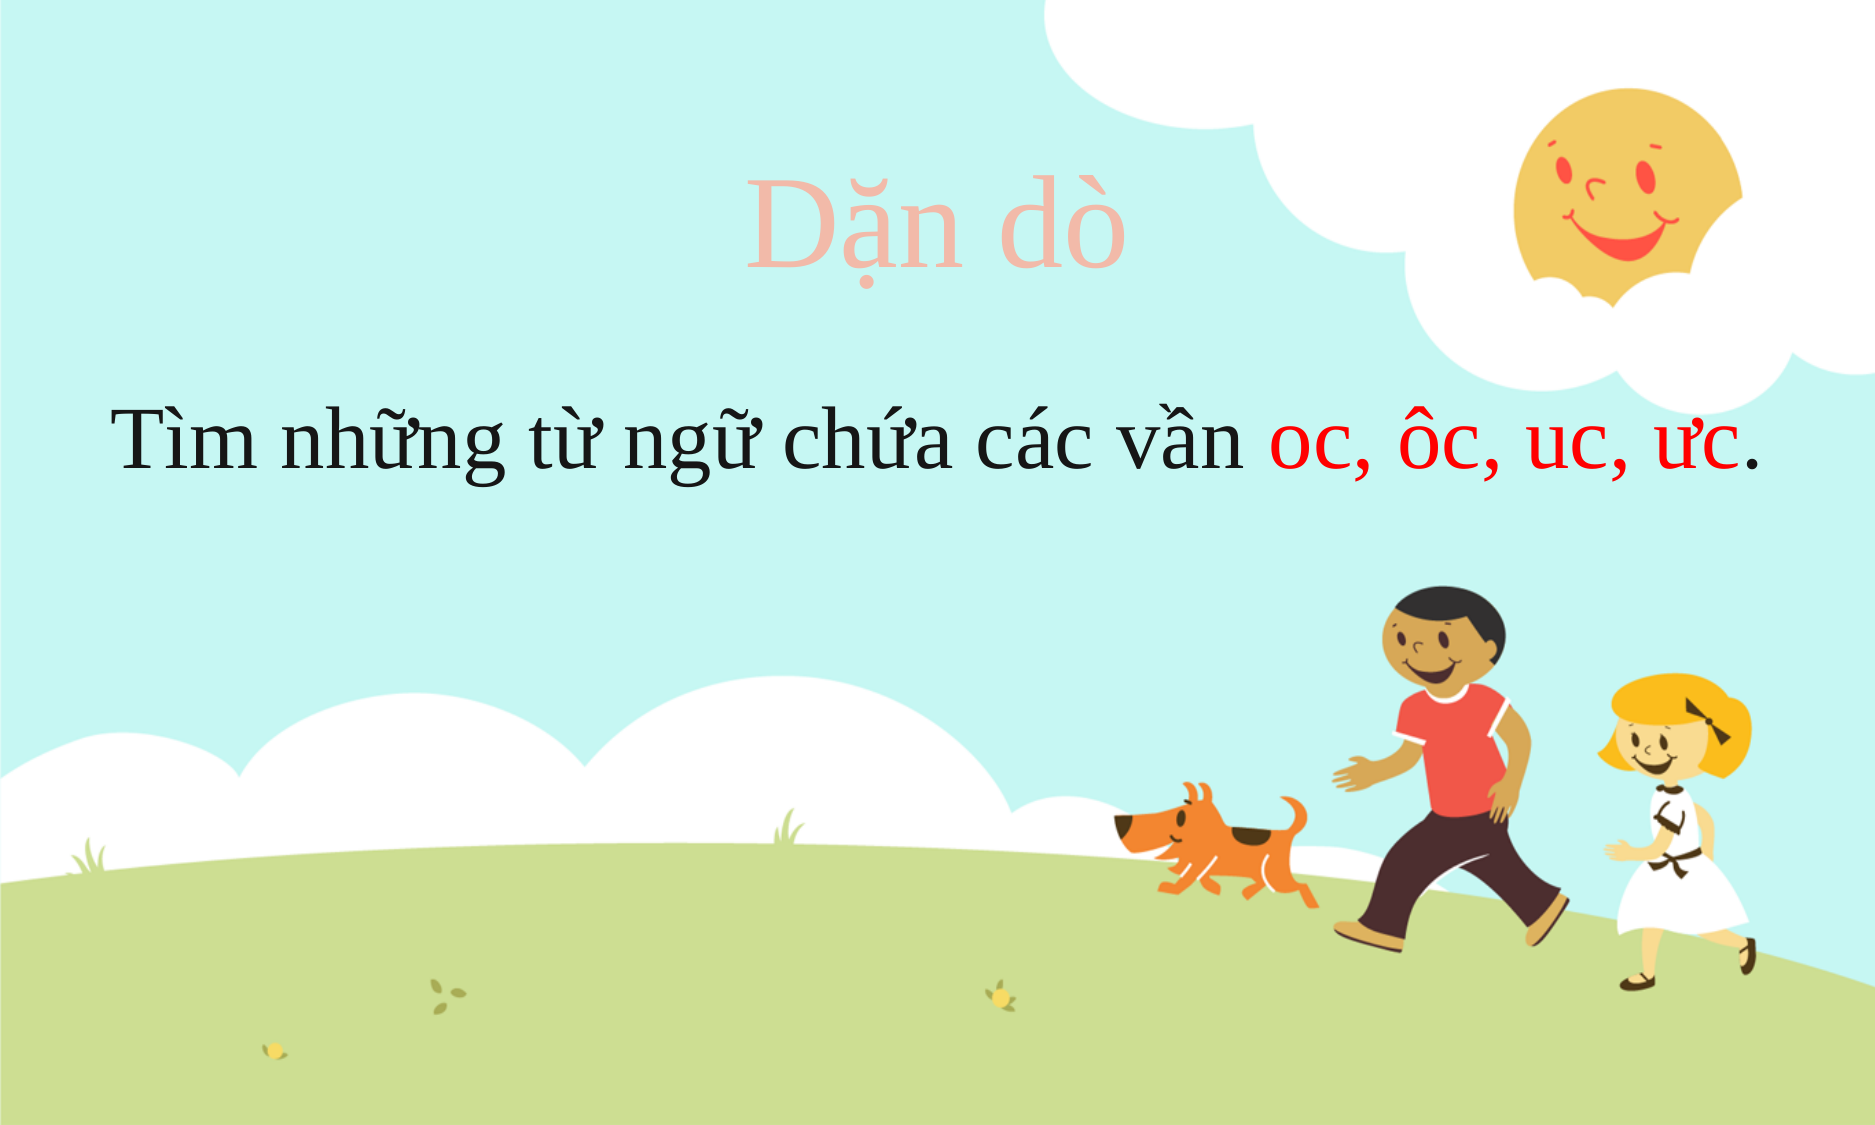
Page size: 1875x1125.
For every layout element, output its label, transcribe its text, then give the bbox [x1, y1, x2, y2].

picture [0, 609, 1875, 1125]
title Dặn dò Tìm những từ ngữ chứa các vần oc, ôc, uc, ưc. [0, 149, 1875, 609]
picture [0, 0, 1875, 149]
